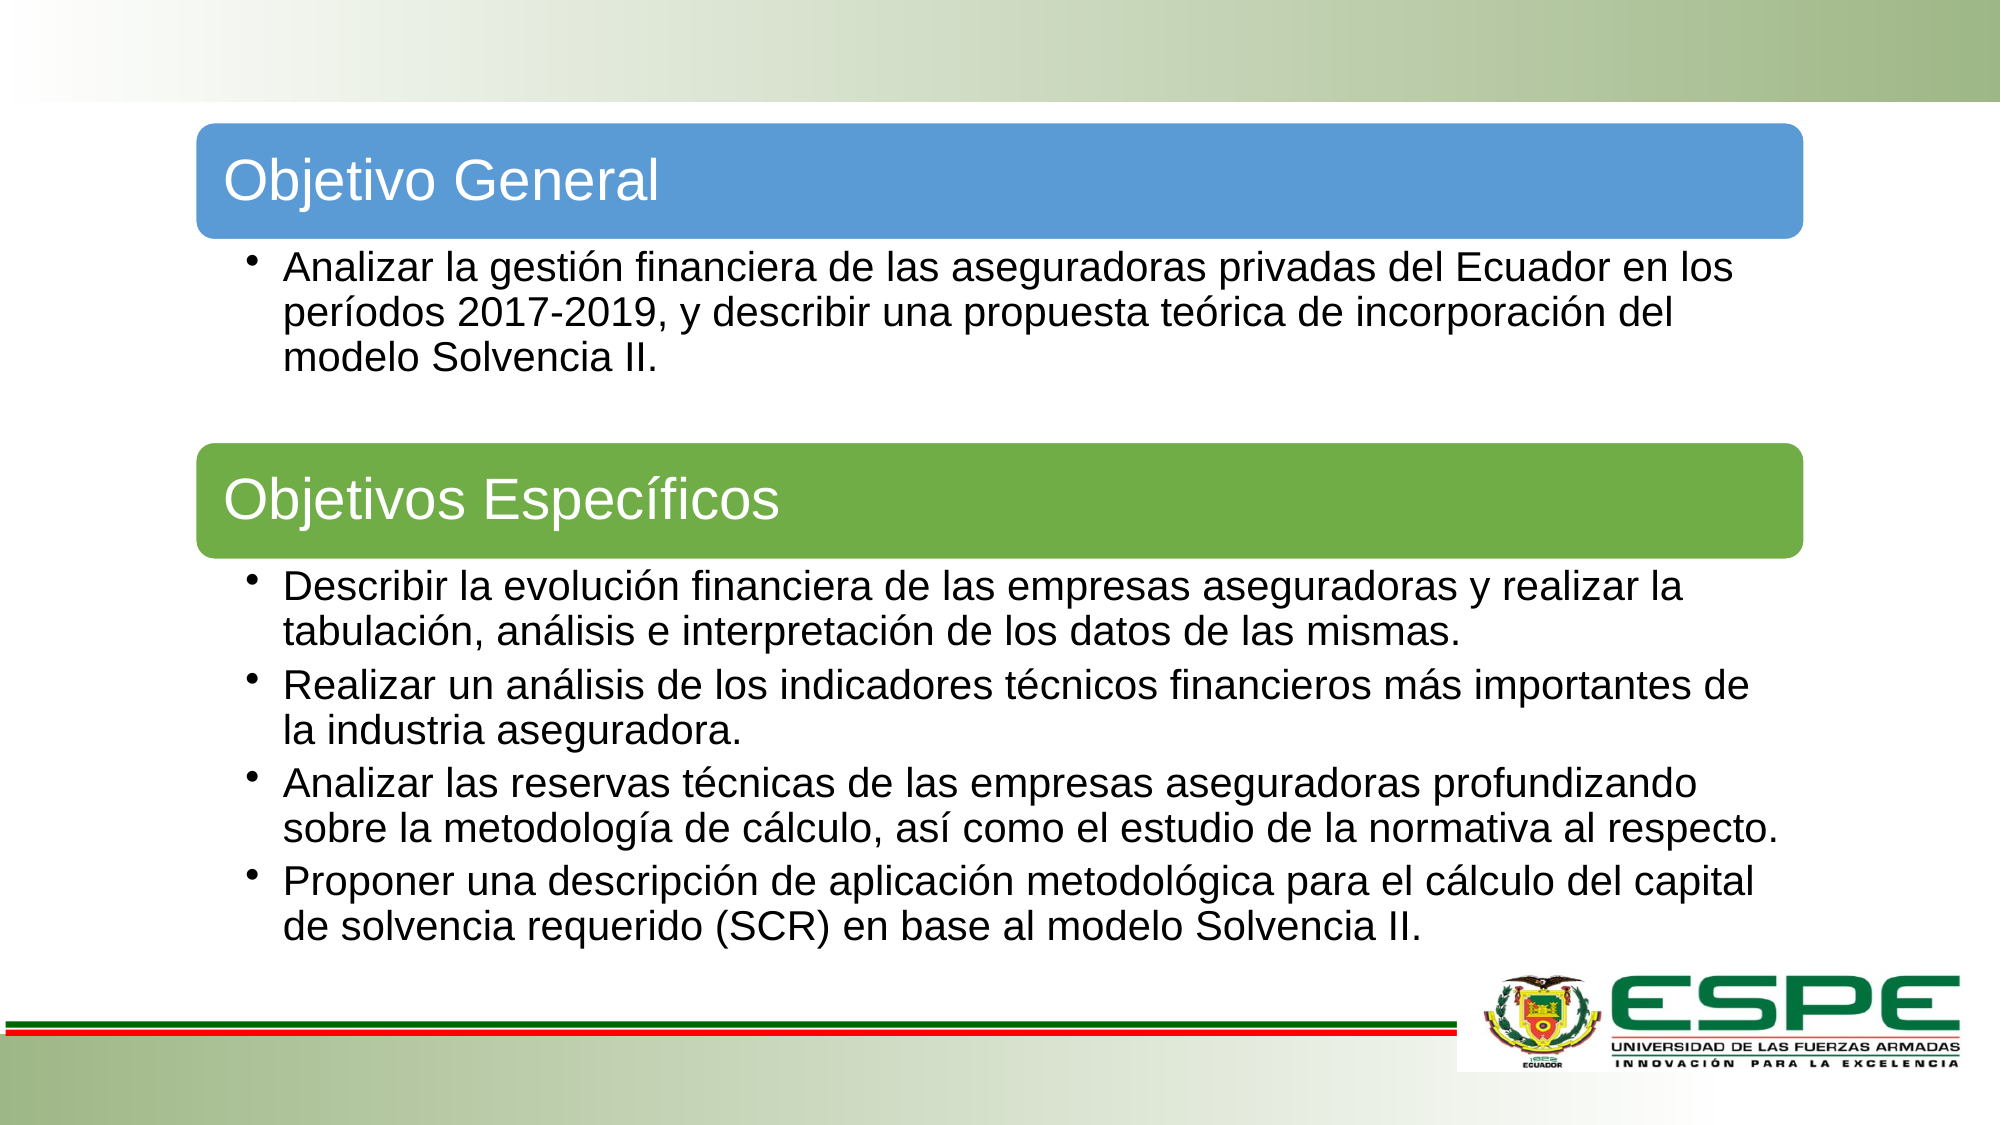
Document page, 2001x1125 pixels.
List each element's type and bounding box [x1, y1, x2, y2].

text_box [194, 117, 1806, 949]
picture [1456, 968, 1994, 1072]
